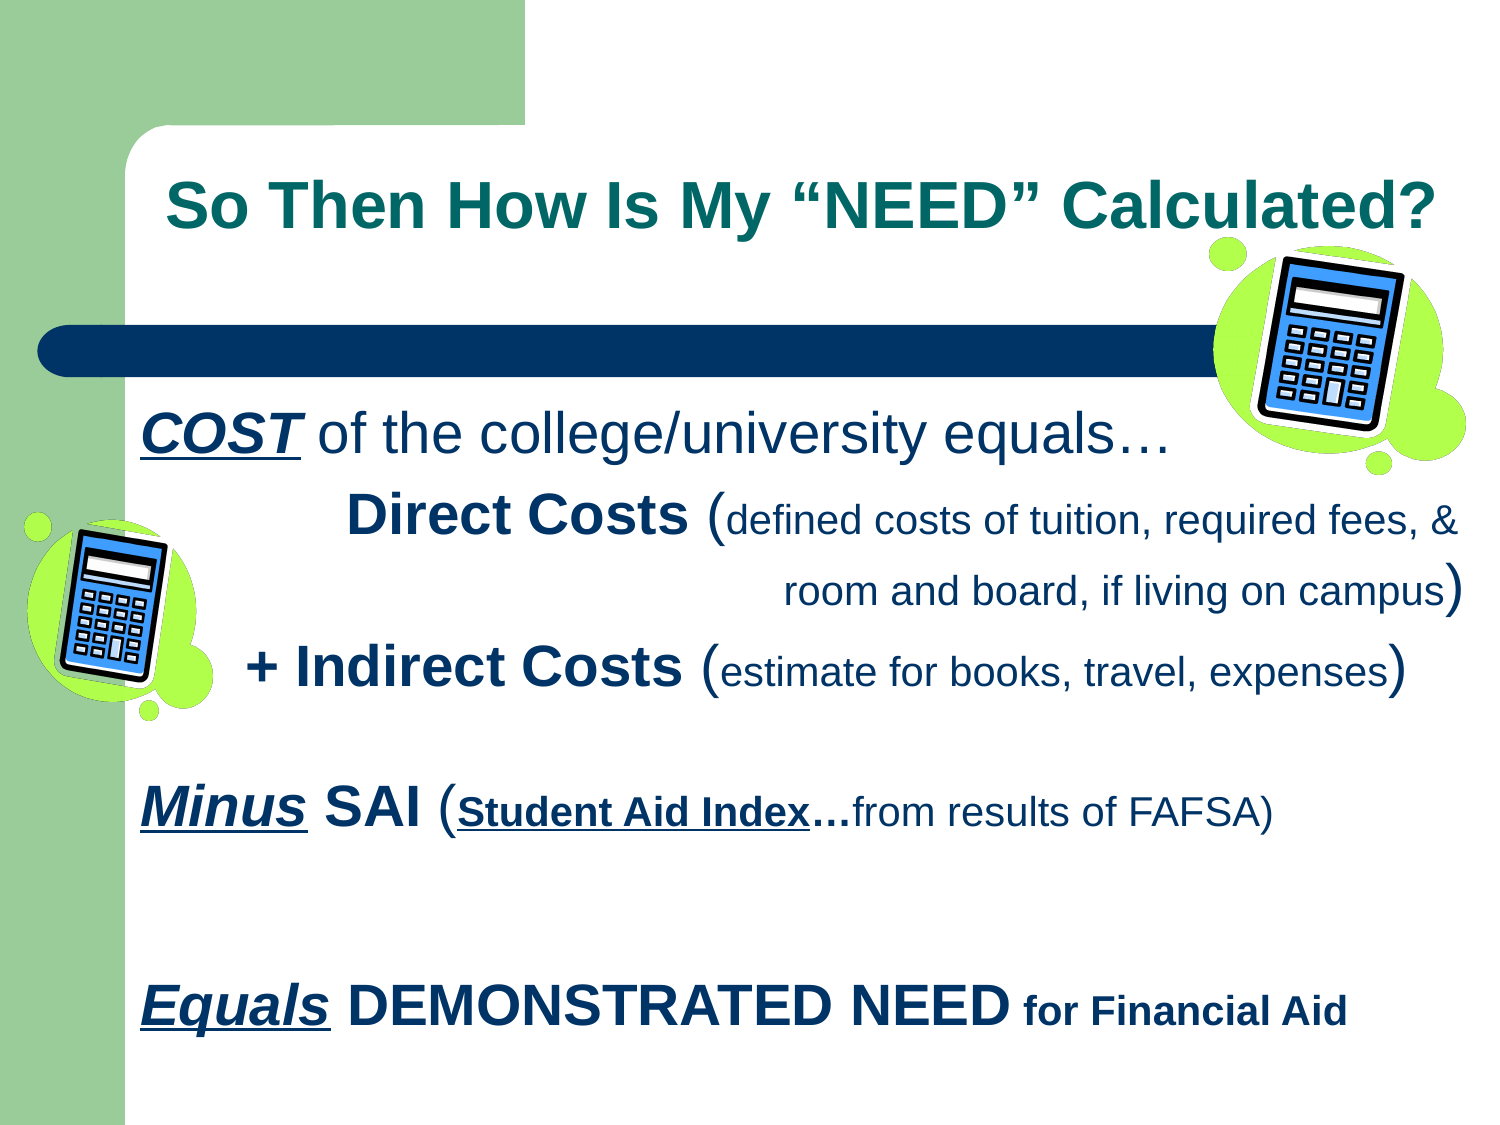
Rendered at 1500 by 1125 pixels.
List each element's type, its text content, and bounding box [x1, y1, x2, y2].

picture [1209, 237, 1466, 476]
picture [24, 512, 213, 721]
list COST of the college/university equals… Direct Costs (defined costs of tuition, required fees, & room and board, if living on campus) + Indirect Costs (estimate for books, travel, expenses) Minus SAI (Student Aid Index…from results of FAFSA) Equals DEMONSTRATED NEED for Financial Aid [125, 387, 1500, 1125]
title So Then How Is My “NEED” Calculated? [150, 125, 1500, 250]
